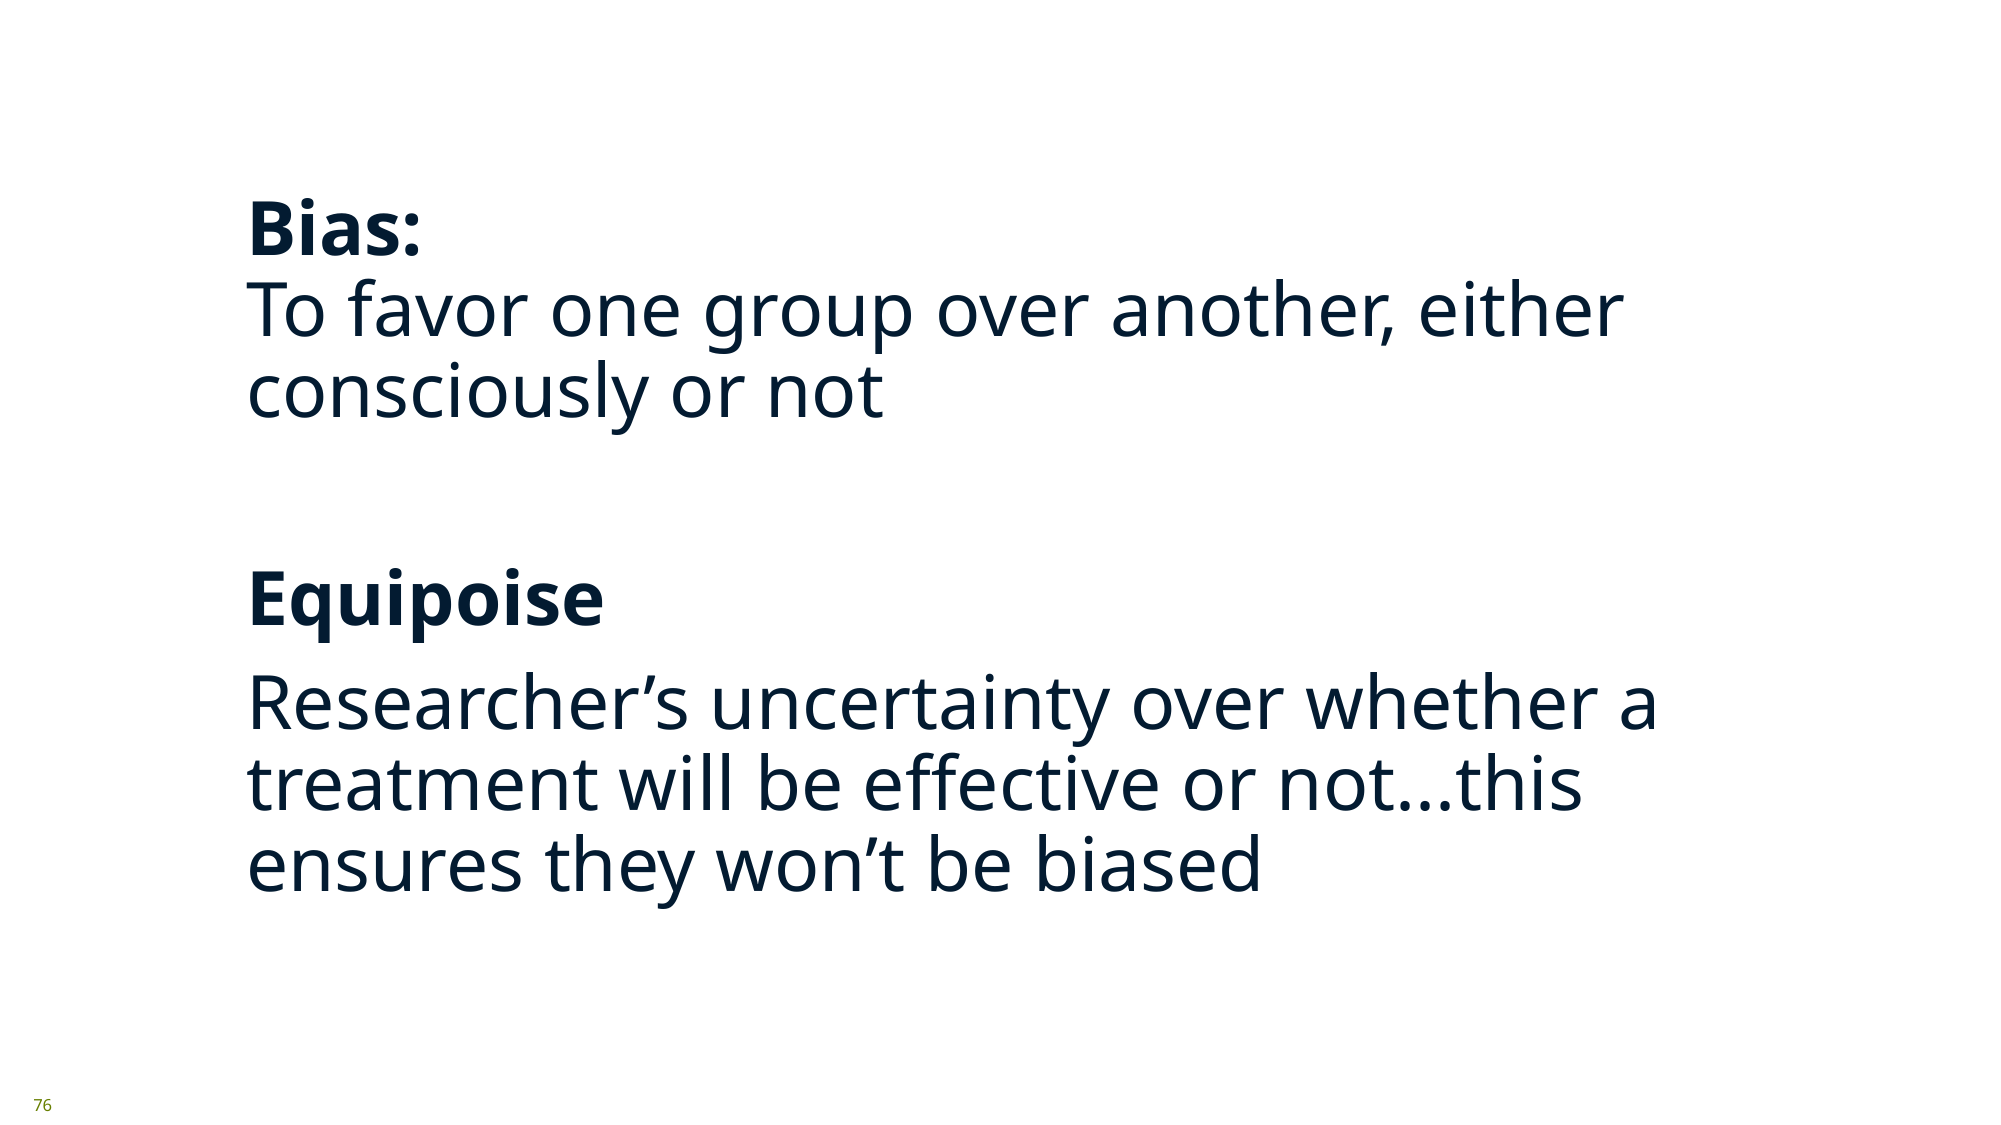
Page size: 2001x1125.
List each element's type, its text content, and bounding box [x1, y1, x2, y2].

slide_number 76 [0, 1087, 68, 1125]
list Bias: To favor one group over another, either consciously or not Equipoise Researcher’s uncertainty over whether a treatment will be effective or not...this ensures they won’t be biased [231, 176, 1769, 980]
